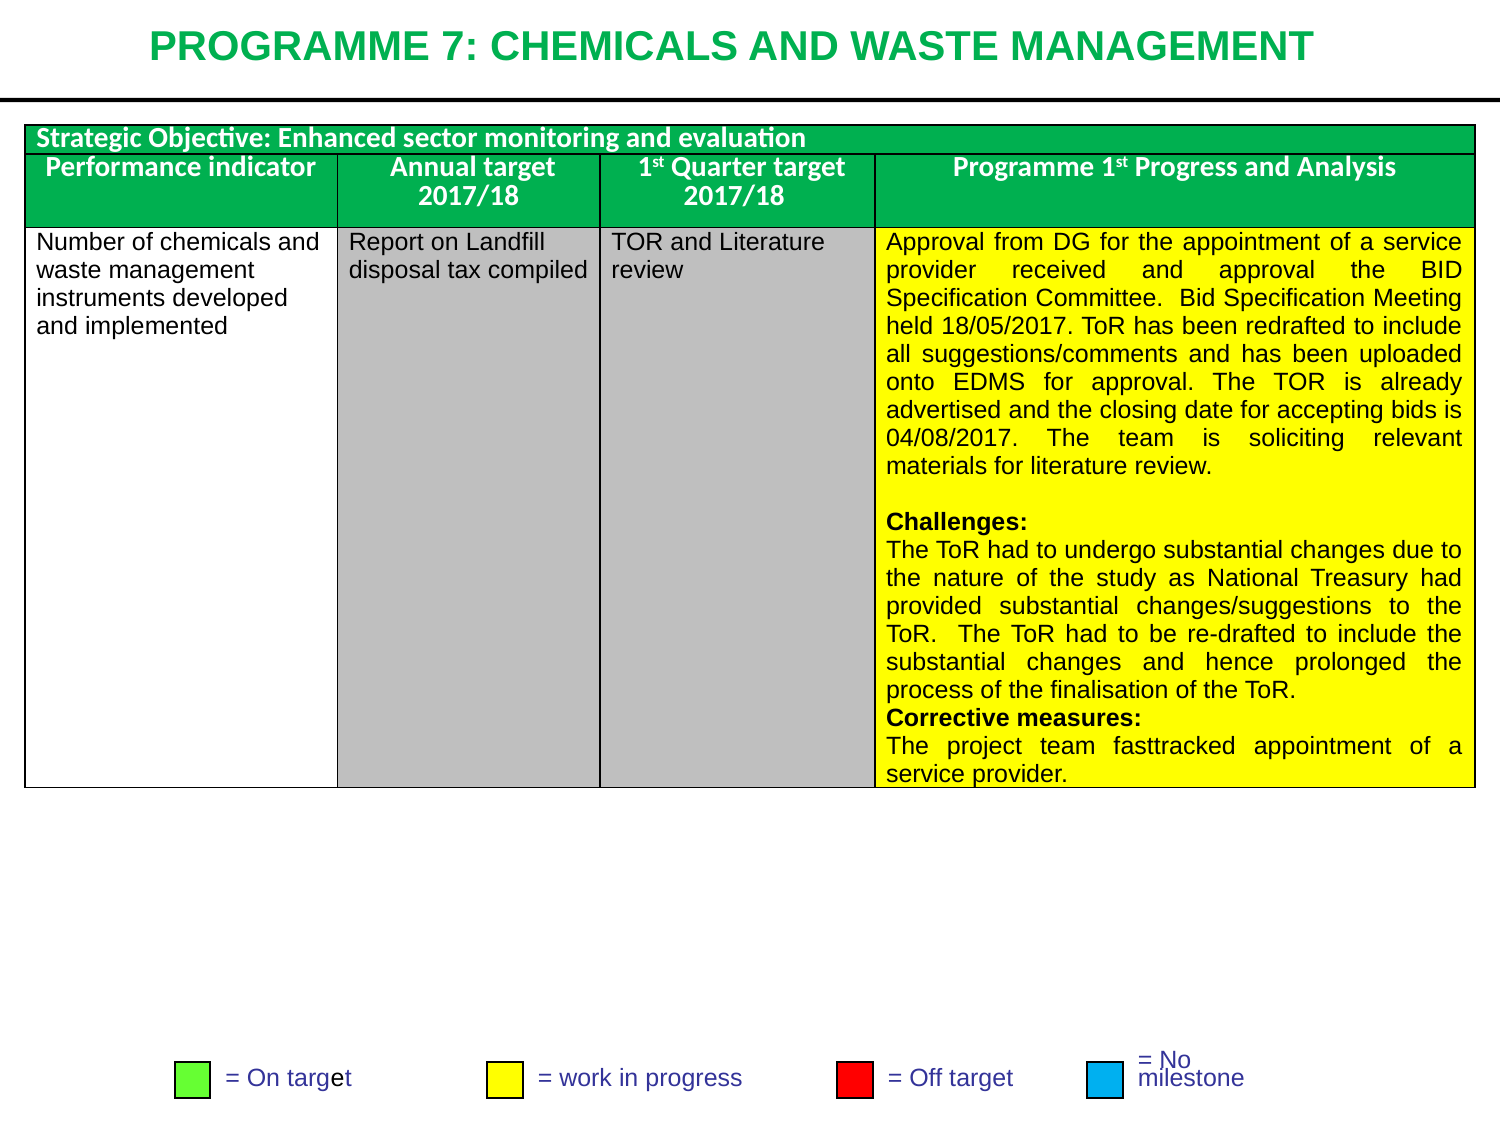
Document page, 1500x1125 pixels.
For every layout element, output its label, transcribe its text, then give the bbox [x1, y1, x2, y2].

table_cell Performance indicator [26, 155, 337, 227]
table_cell 1st Quarter target 2017/18 [601, 155, 874, 227]
table_cell Annual target 2017/18 [338, 155, 599, 227]
table_cell Programme 1st Progress and Analysis [876, 155, 1474, 227]
title PROGRAMME 7: CHEMICALS AND WASTE MANAGEMENT [0, 12, 1475, 75]
table_cell Report on Landfill disposal tax compiled [338, 228, 599, 787]
table_cell TOR and Literature review [601, 228, 874, 787]
table_cell Number of chemicals and waste management instruments developed and implemented [26, 228, 337, 787]
table_header Strategic Objective: Enhanced sector monitoring and evaluation [26, 126, 1474, 153]
table_cell Approval from DG for the appointment of a service provider received and approval the BID Specification Committee. Bid Specification Meeting held 18/05/2017. ToR has been redrafted to include all suggestions/comments and has been uploaded onto EDMS for approval. The TOR is already advertised and the closing date for accepting bids is 04/08/2017. The team is soliciting relevant materials for literature review. Challenges: The ToR had to undergo substantial changes due to the nature of the study as National Treasury had provided substantial changes/suggestions to the ToR. The ToR had to be re-drafted to include the substantial changes and hence prolonged the process of the finalisation of the ToR. Corrective measures: The project team fasttracked appointment of a service provider. [876, 228, 1474, 787]
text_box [174, 1062, 1124, 1099]
